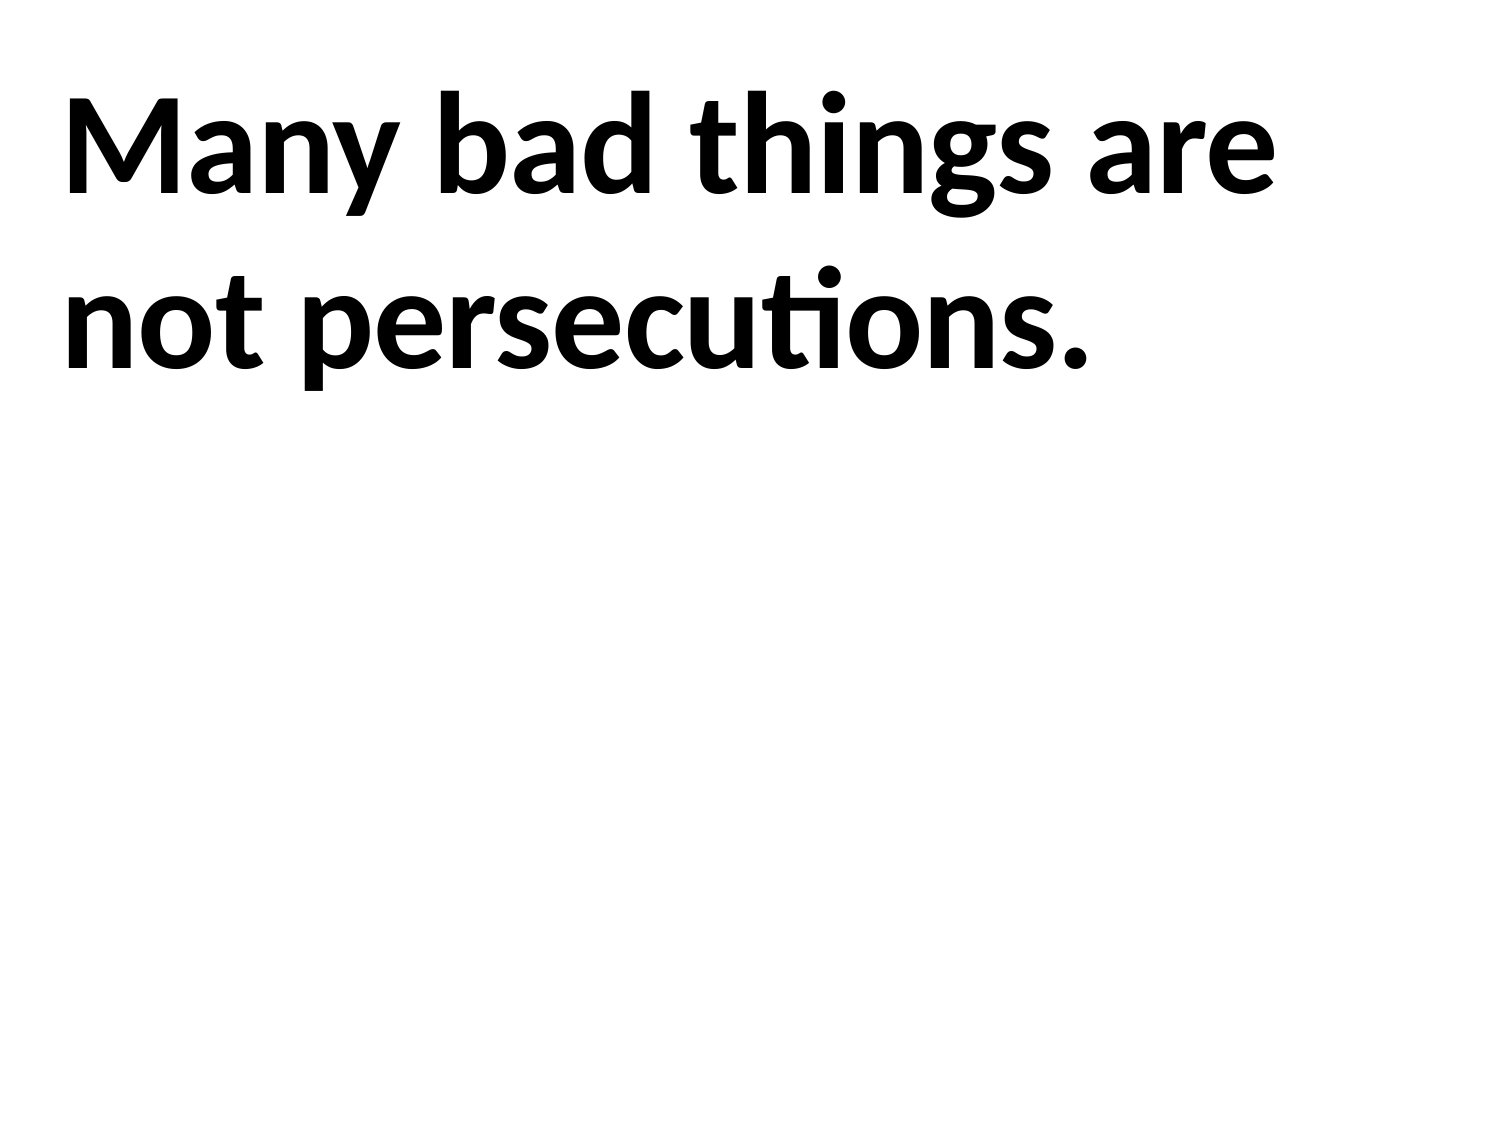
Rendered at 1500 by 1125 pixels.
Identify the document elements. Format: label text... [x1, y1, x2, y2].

text_box Many bad things are not persecutions. [45, 40, 1466, 405]
